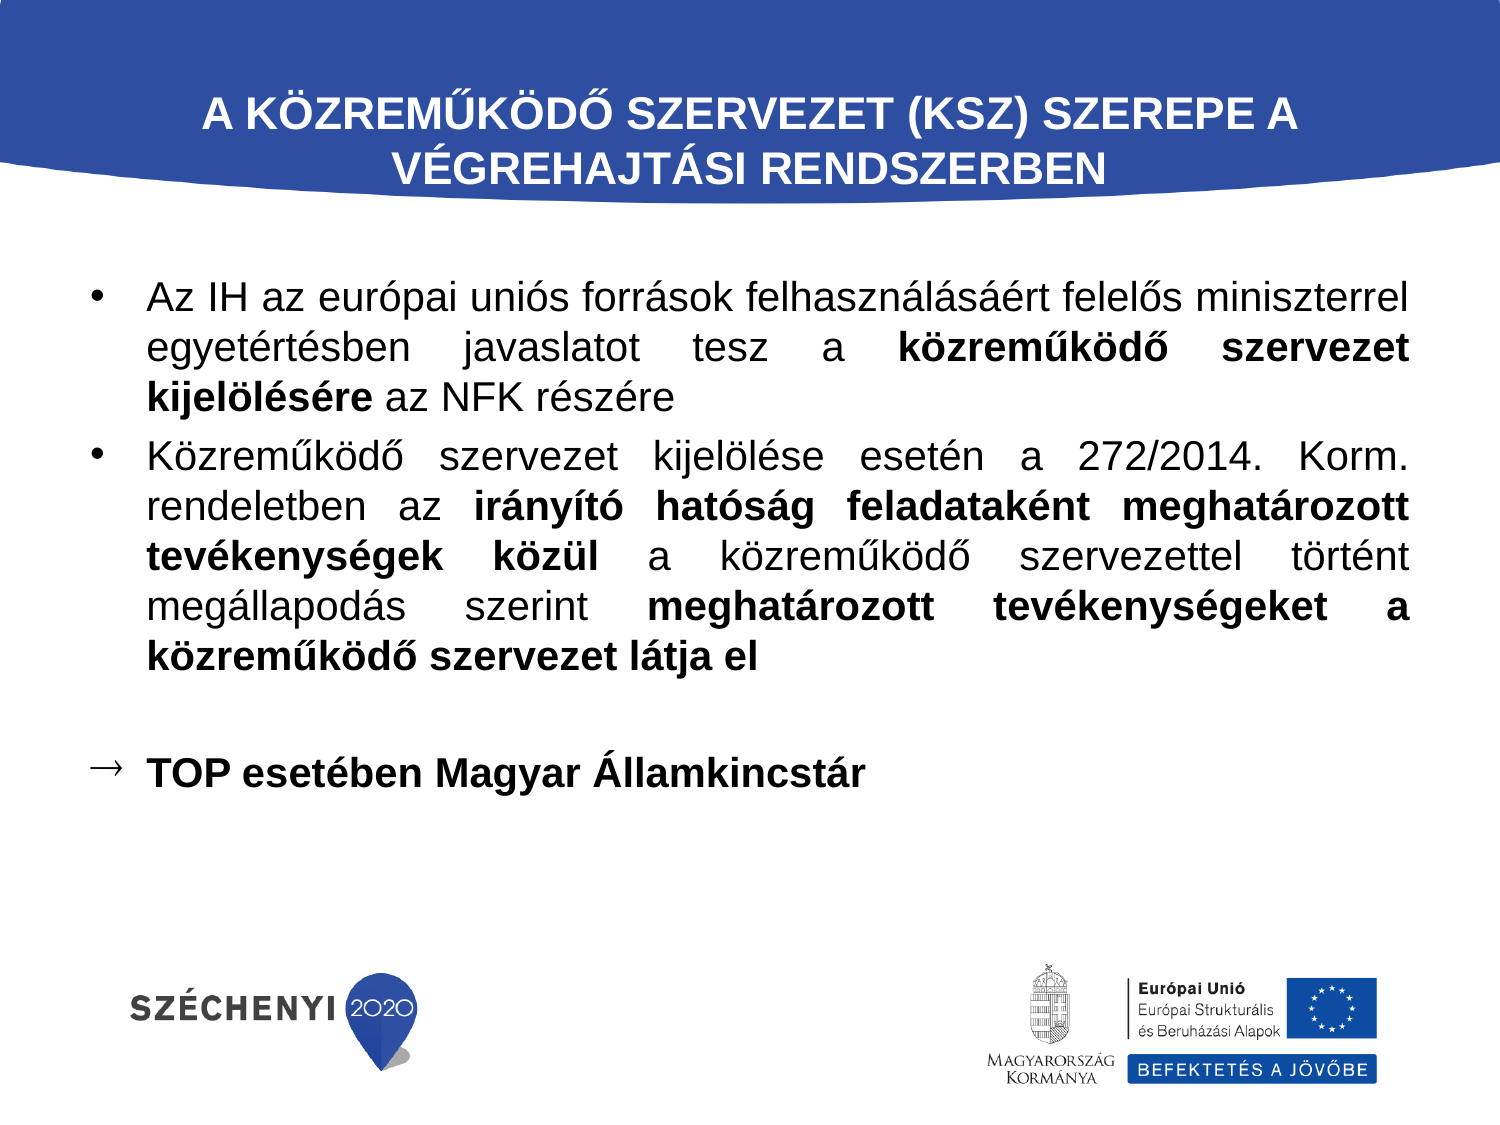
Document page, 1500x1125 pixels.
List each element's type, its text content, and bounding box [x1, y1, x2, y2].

picture [0, 0, 1500, 1125]
title A Közreműködő szervezet (KSZ) szerepe a végrehajtási rendszerben [75, 45, 1425, 233]
list Az IH az európai uniós források felhasználásáért felelős miniszterrel egyetértésben javaslatot tesz a közreműködő szervezet kijelölésére az NFK részére Közreműködő szervezet kijelölése esetén a 272/2014. Korm. rendeletben az irányító hatóság feladataként meghatározott tevékenységek közül a közreműködő szervezettel történt megállapodás szerint meghatározott tevékenységeket a közreműködő szervezet látja el TOP esetében Magyar Államkincstár [75, 262, 1425, 938]
